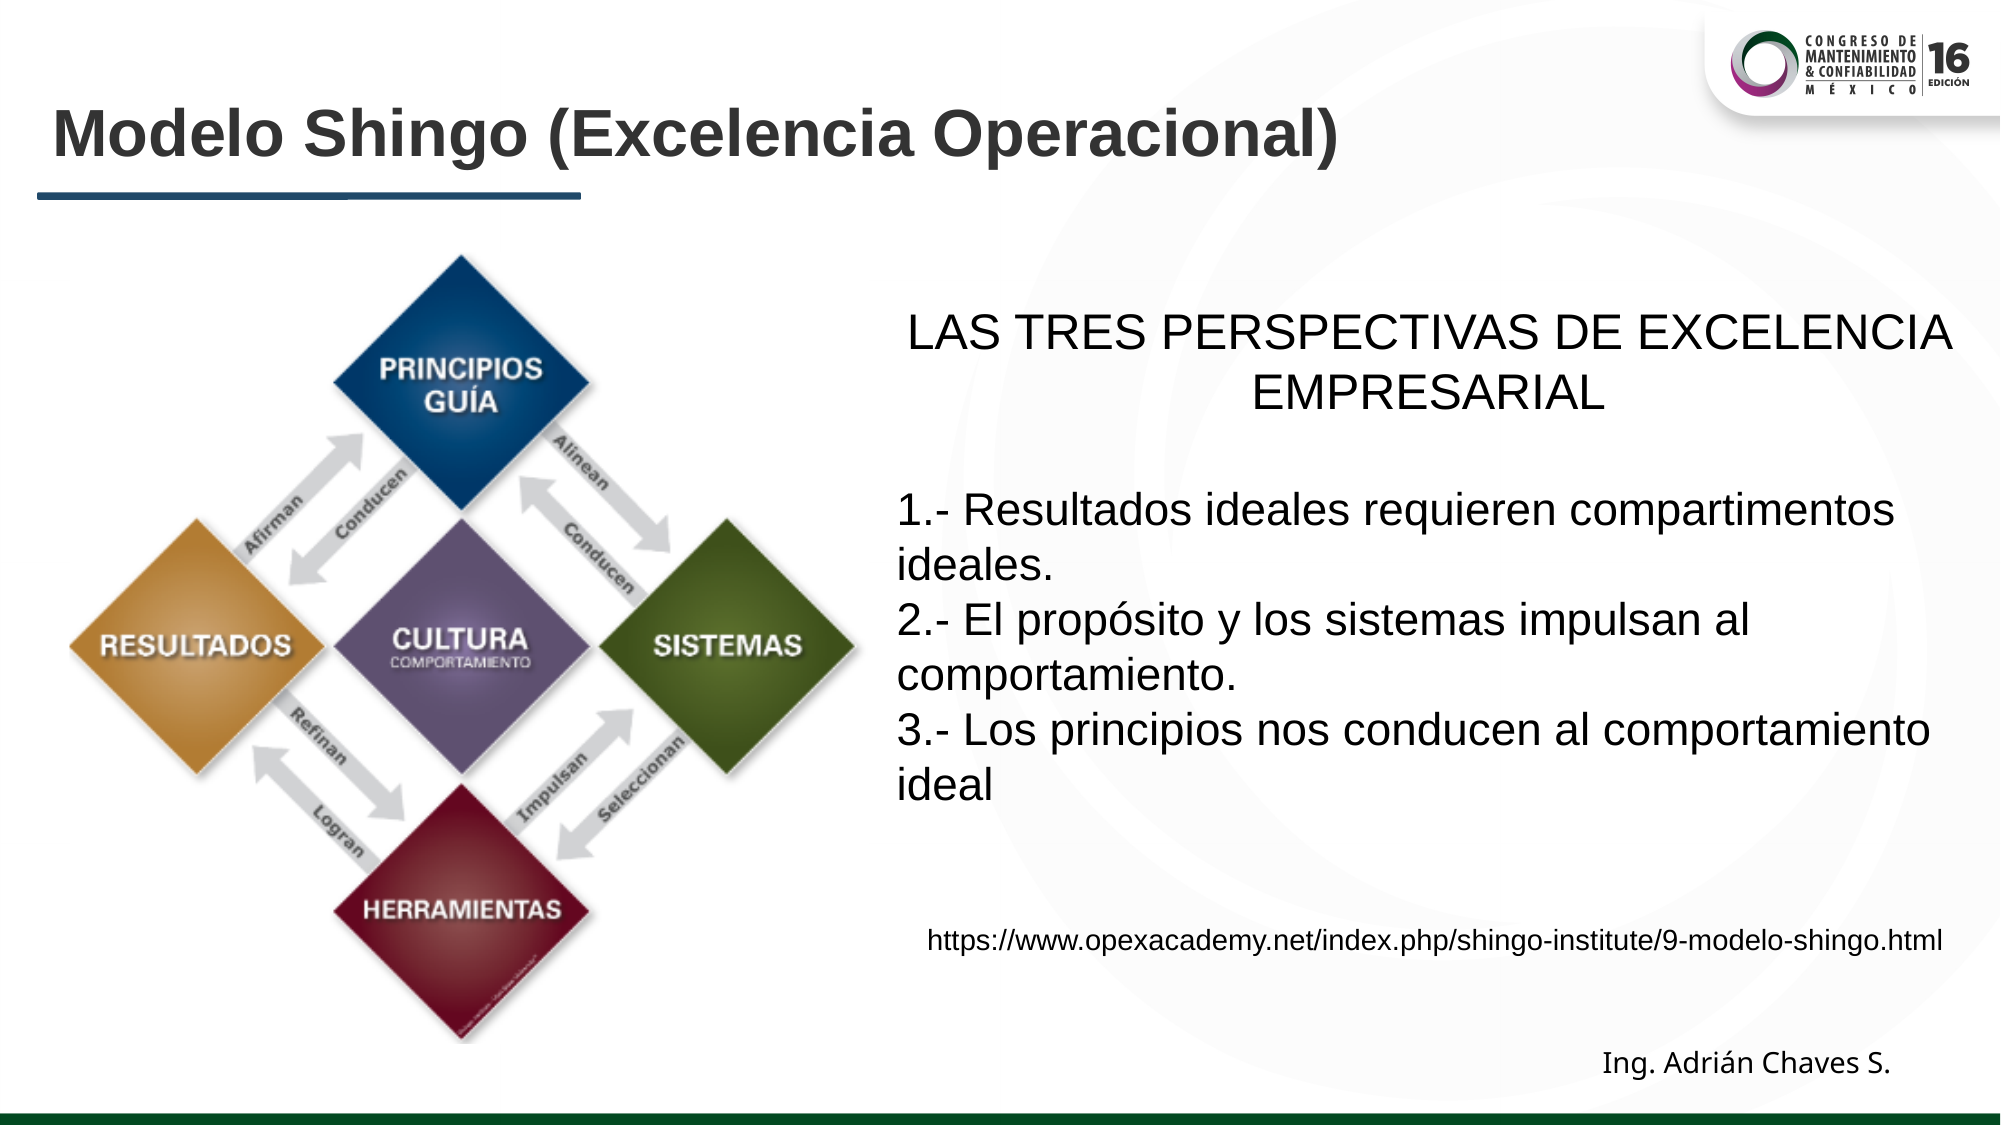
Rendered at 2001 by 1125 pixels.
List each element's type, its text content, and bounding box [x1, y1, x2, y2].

text_box LAS TRES PERSPECTIVAS DE EXCELENCIA EMPRESARIAL 1.- Resultados ideales requieren compartimentos ideales. 2.- El propósito y los sistemas impulsan al comportamiento. 3.- Los principios nos conducen al comportamiento ideal [881, 292, 1976, 818]
title Modelo Shingo (Excelencia Operacional) [37, 36, 1638, 178]
picture [0, 0, 2001, 1125]
text_box https://www.opexacademy.net/index.php/shingo-institute/9-modelo-shingo.html [912, 913, 2000, 964]
